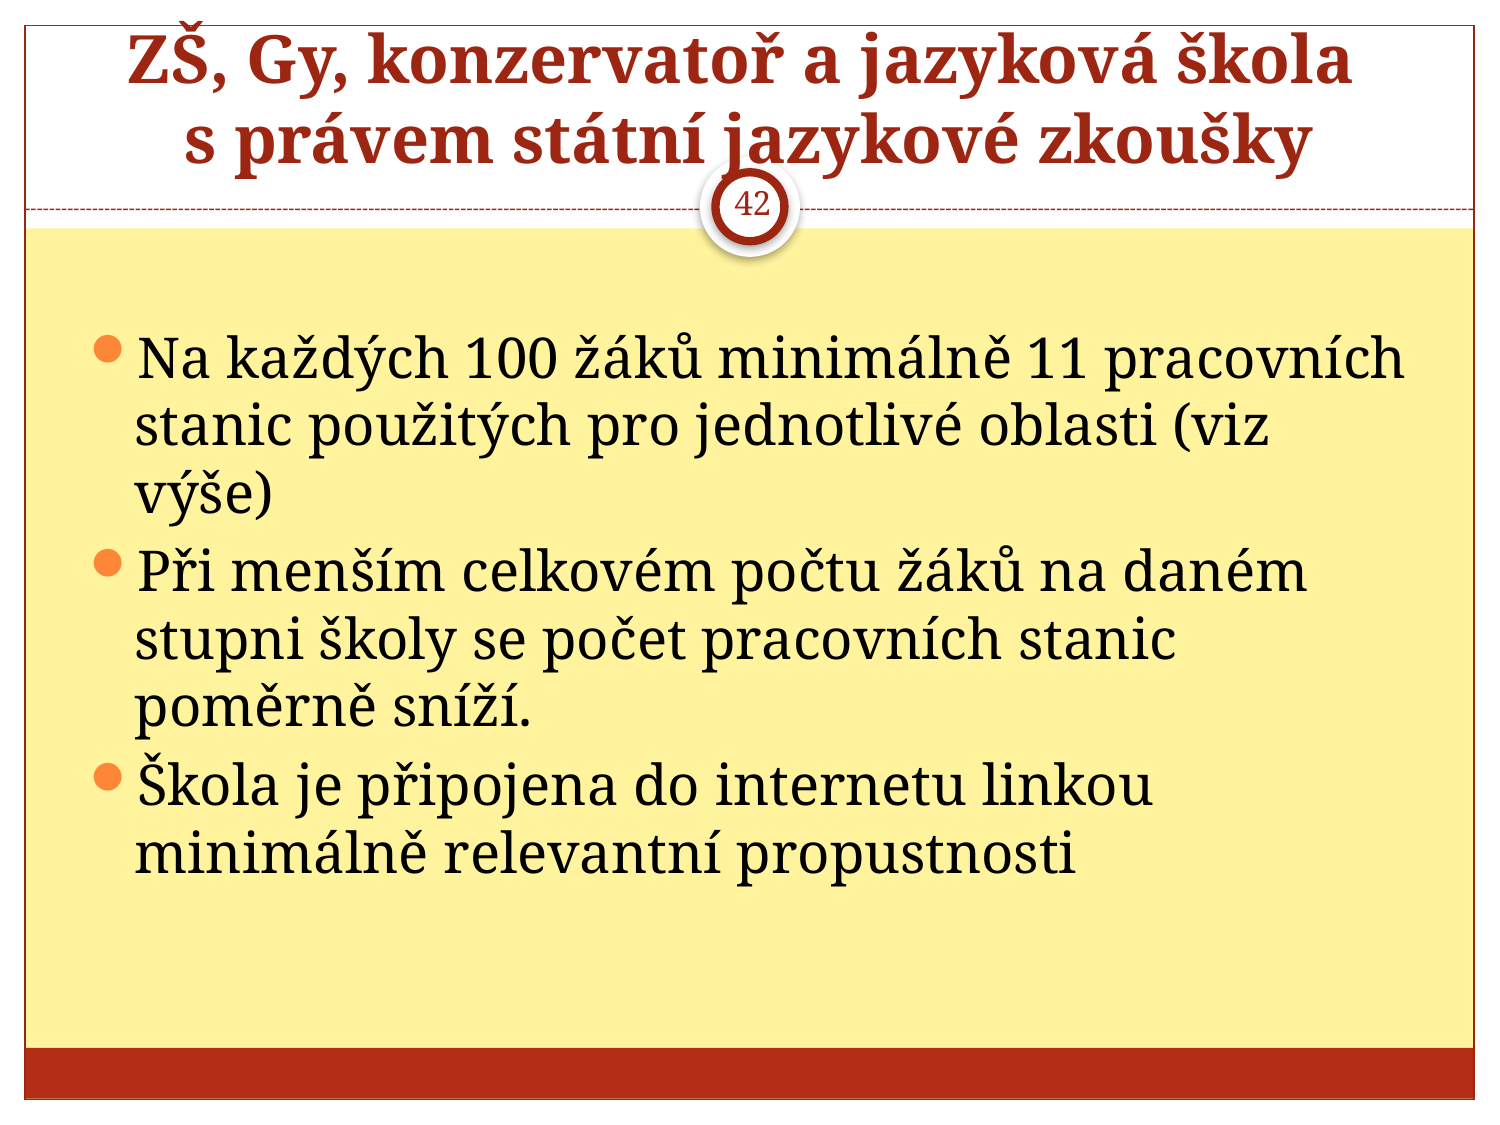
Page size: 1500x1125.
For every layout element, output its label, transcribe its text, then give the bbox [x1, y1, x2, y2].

slide_number 42 [715, 168, 791, 241]
title ZŠ, Gy, konzervatoř a jazyková škola s právem státní jazykové zkoušky [49, 37, 1450, 185]
list Na každých 100 žáků minimálně 11 pracovních stanic použitých pro jednotlivé oblasti (viz výše) Při menším celkovém počtu žáků na daném stupni školy se počet pracovních stanic poměrně sníží. Škola je připojena do internetu linkou minimálně relevantní propustnosti [75, 314, 1425, 1005]
